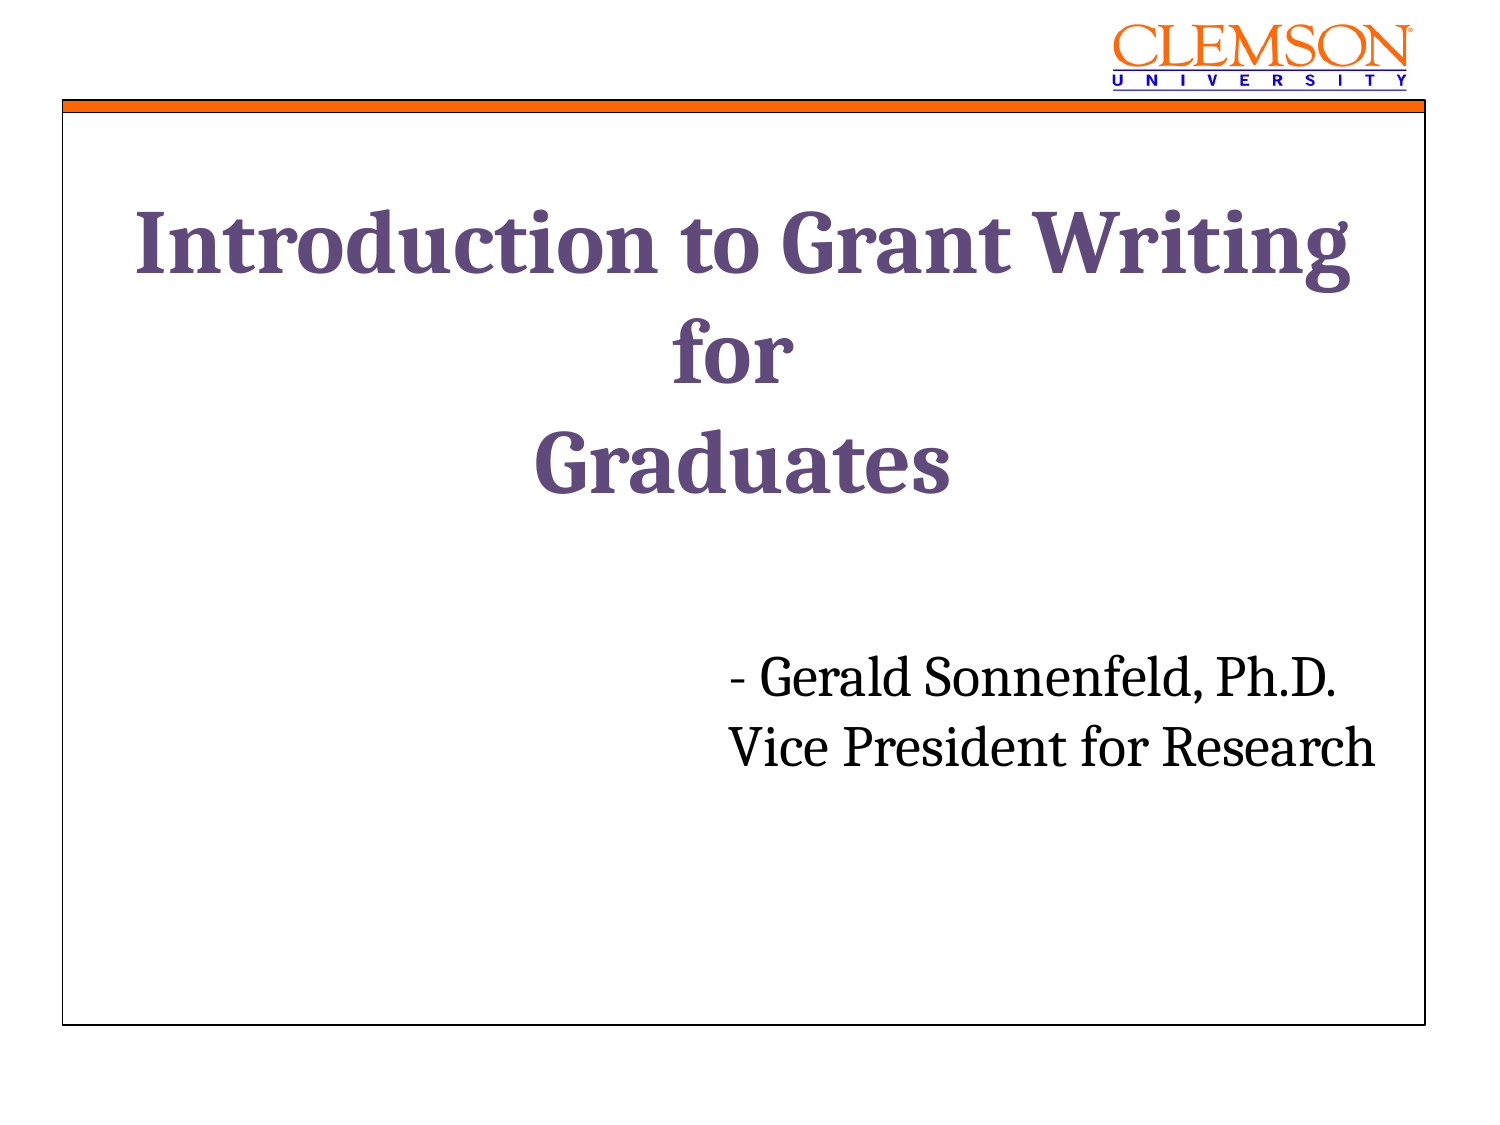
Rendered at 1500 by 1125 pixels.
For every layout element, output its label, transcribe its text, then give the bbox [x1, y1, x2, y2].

text_box Introduction to Grant Writing for Graduates [99, 174, 1388, 520]
text_box - Gerald Sonnenfeld, Ph.D. Vice President for Research [713, 630, 1393, 786]
picture [1112, 24, 1413, 91]
